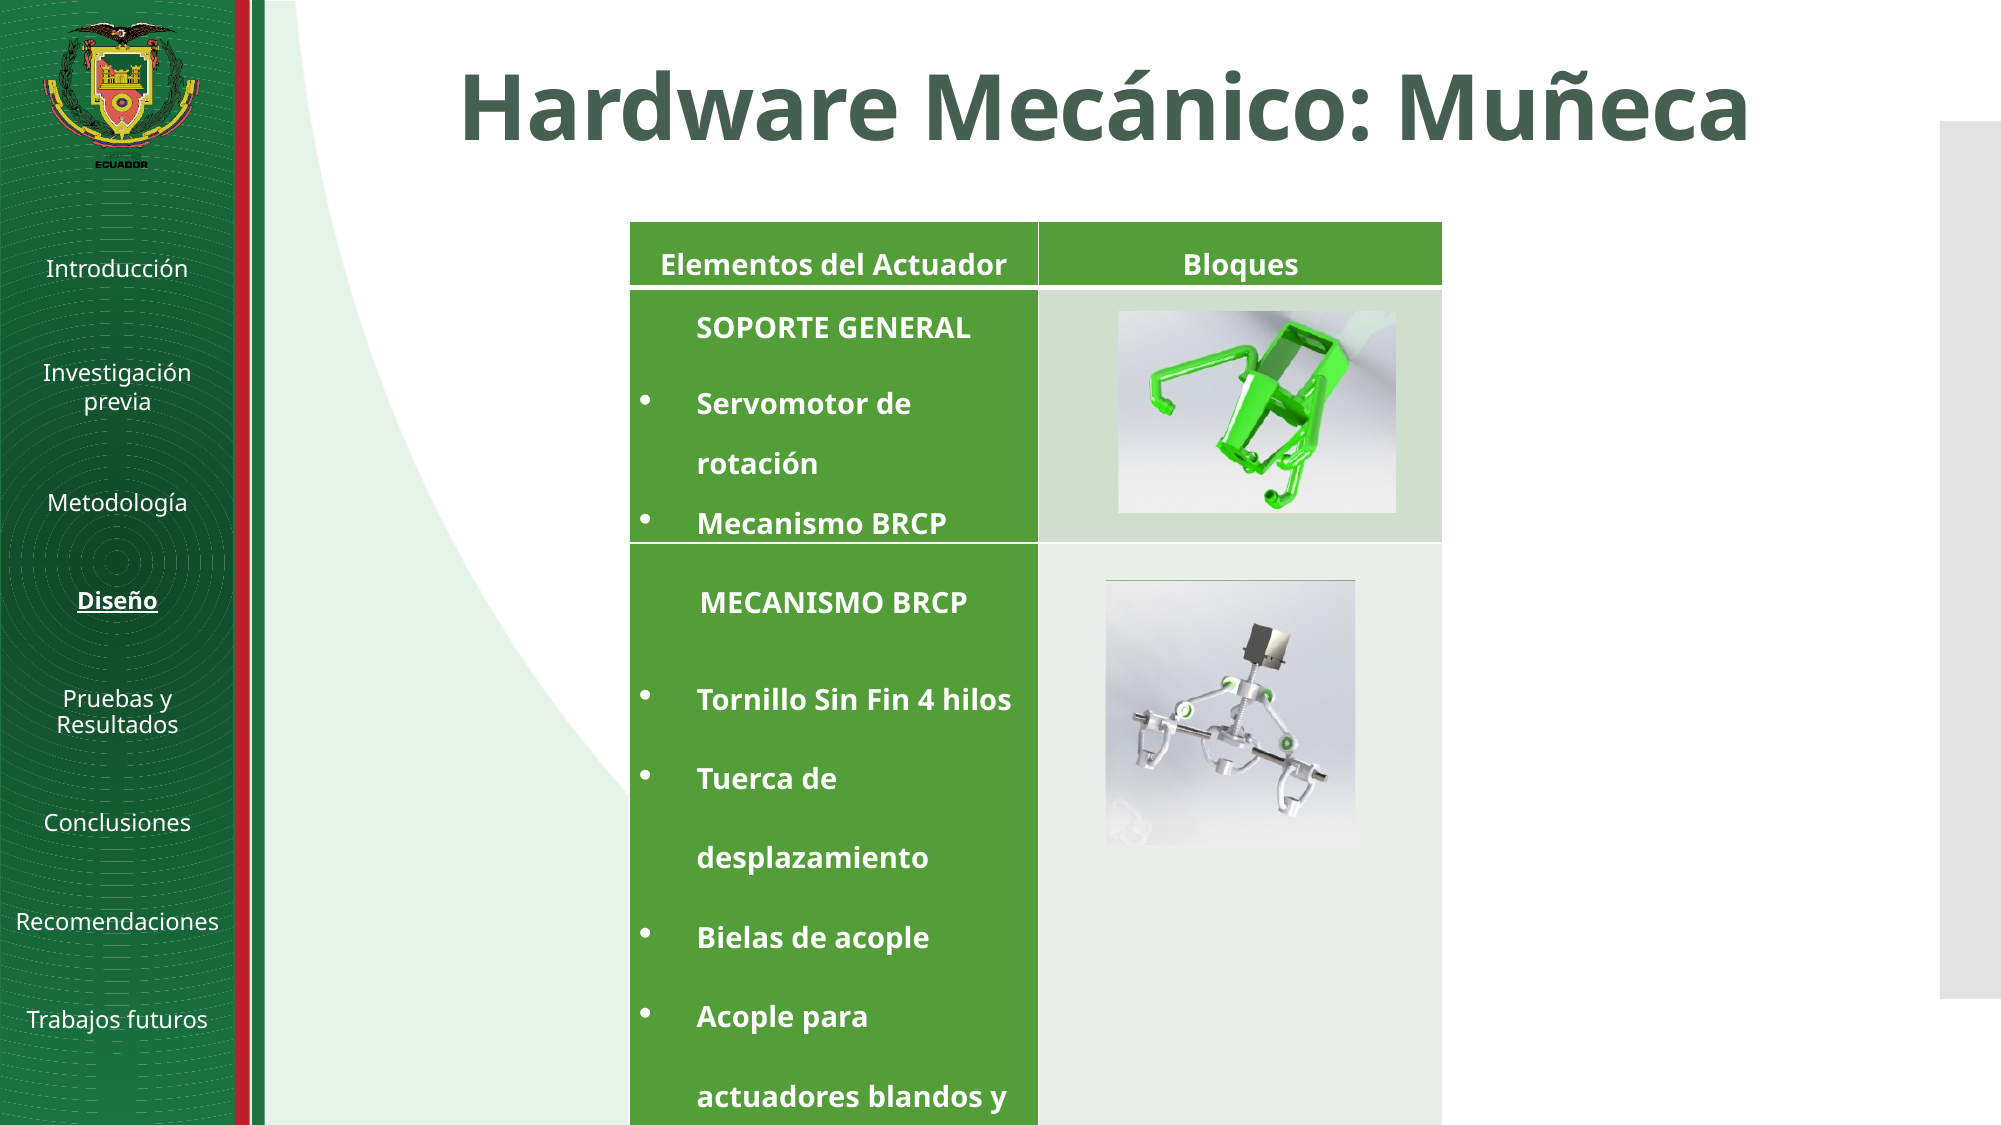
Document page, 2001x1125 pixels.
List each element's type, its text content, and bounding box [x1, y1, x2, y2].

picture [1105, 580, 1356, 845]
table_header Elementos del Actuador [630, 222, 1038, 285]
table_header Bloques [1039, 222, 1442, 285]
picture [265, 2, 628, 1124]
picture [43, 22, 206, 168]
title Hardware Mecánico: Muñeca [291, 0, 1920, 221]
table_cell [1039, 290, 1442, 542]
table_cell [1039, 544, 1442, 1125]
table_cell SOPORTE GENERAL Servomotor de rotación Mecanismo BRCP [630, 290, 1038, 542]
text_box Introducción Investigación previa Metodología Diseño Pruebas y Resultados Conclusiones Recomendaciones Trabajos futuros [0, 246, 236, 1064]
table_cell MECANISMO BRCP Tornillo Sin Fin 4 hilos Tuerca de desplazamiento Bielas de acople Acople para actuadores blandos y corredera [630, 544, 1038, 1125]
picture [1118, 311, 1397, 514]
